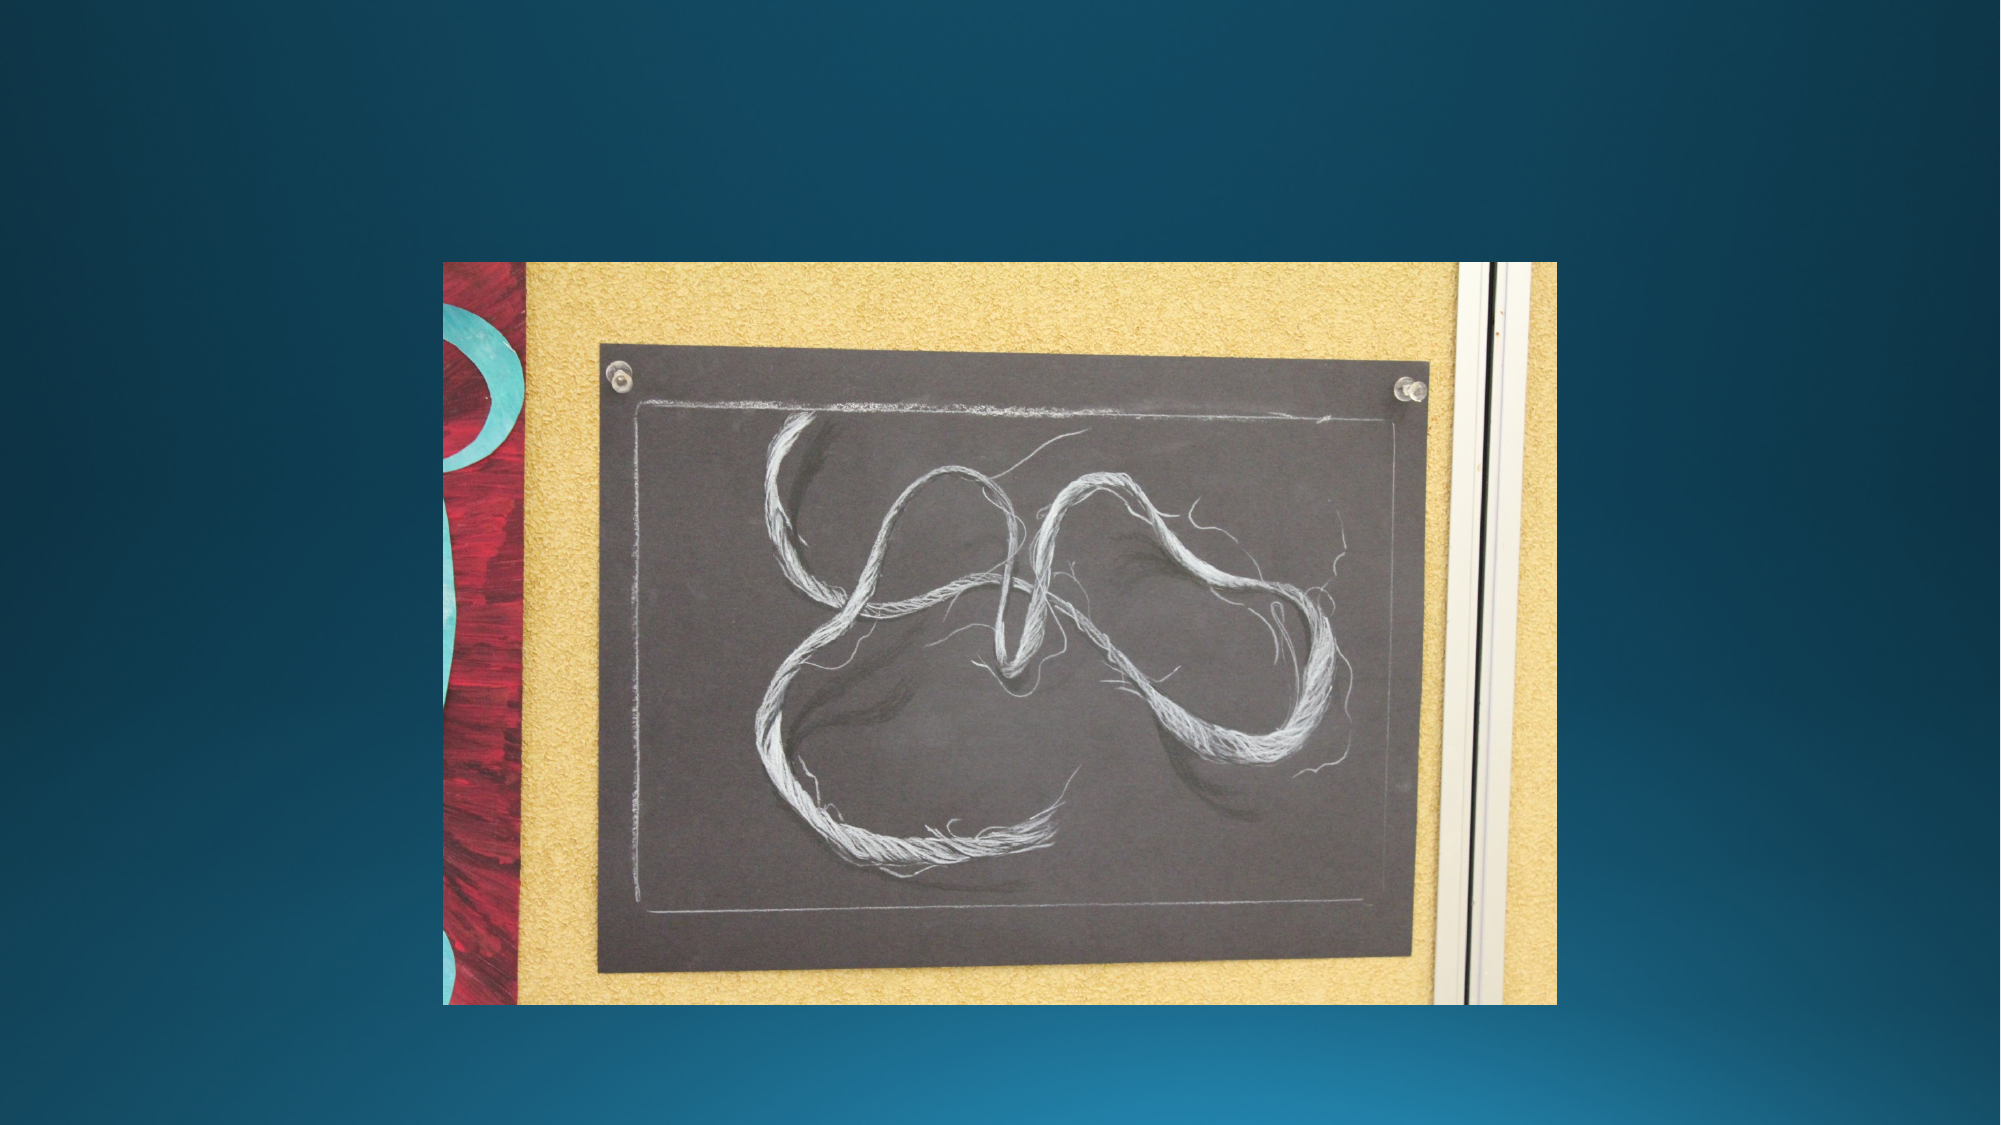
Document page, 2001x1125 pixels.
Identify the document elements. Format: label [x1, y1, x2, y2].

list [443, 262, 1557, 1005]
picture [0, 0, 2001, 1125]
